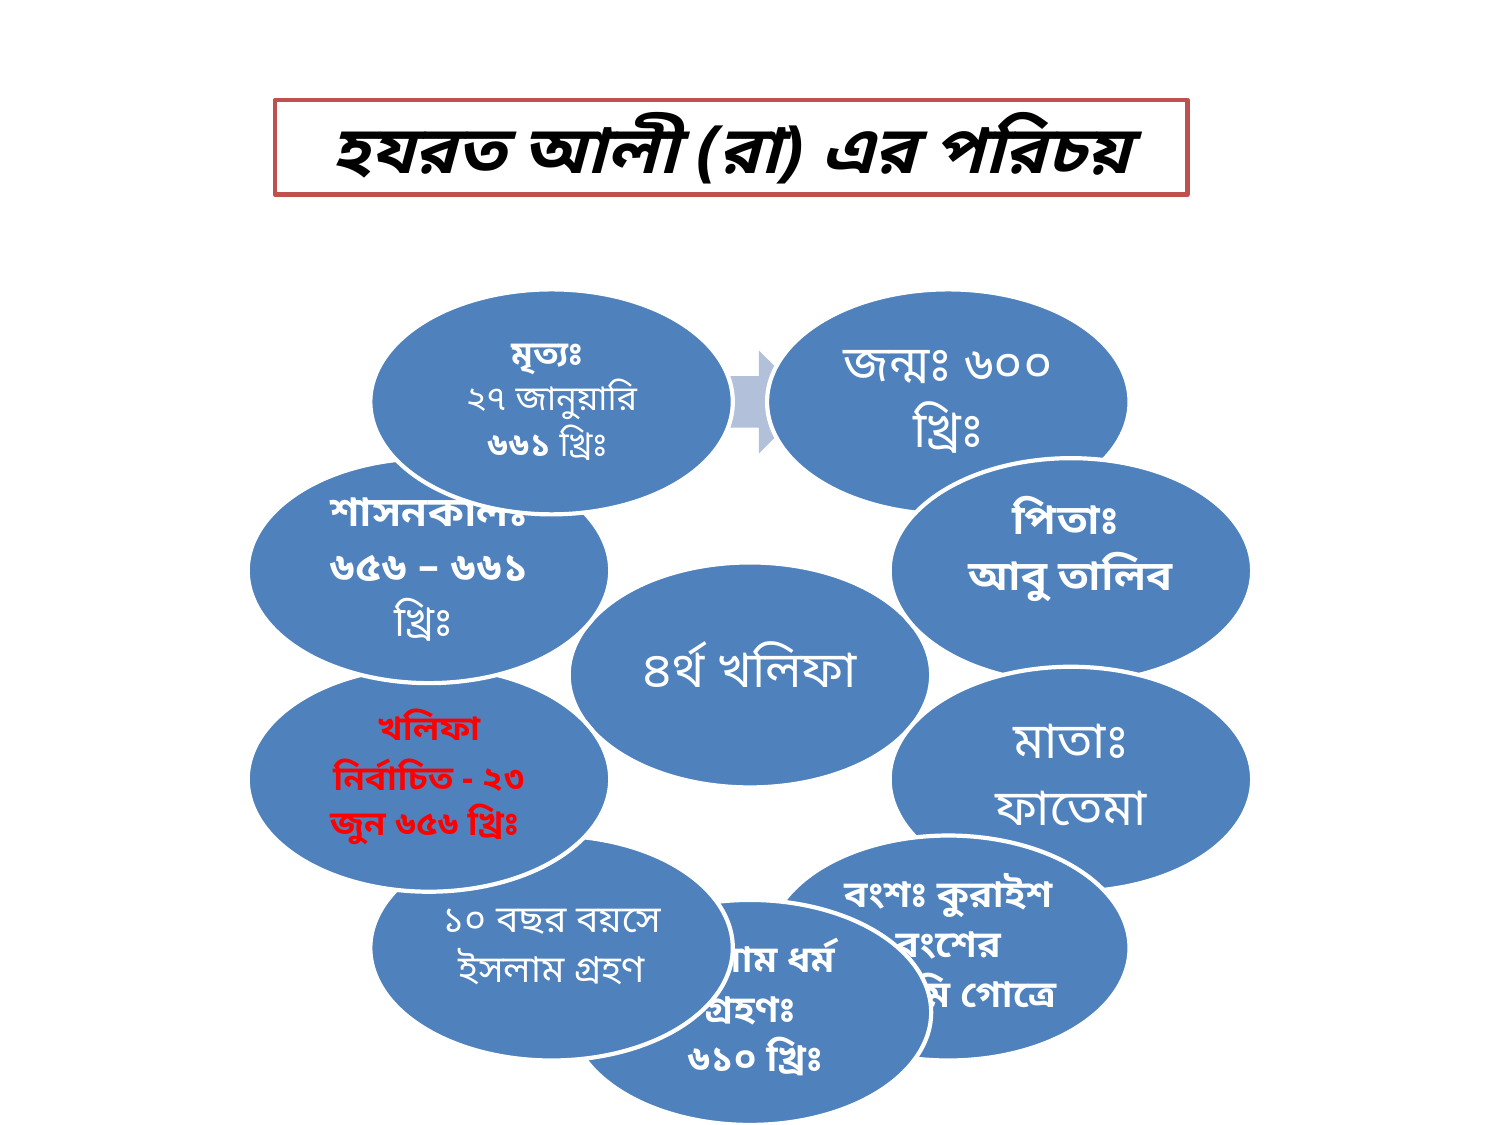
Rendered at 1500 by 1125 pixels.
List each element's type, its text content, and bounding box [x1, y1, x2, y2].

text_box হযরত আলী (রা) এর পরিচয় [273, 98, 1190, 197]
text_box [24, 224, 1476, 1125]
